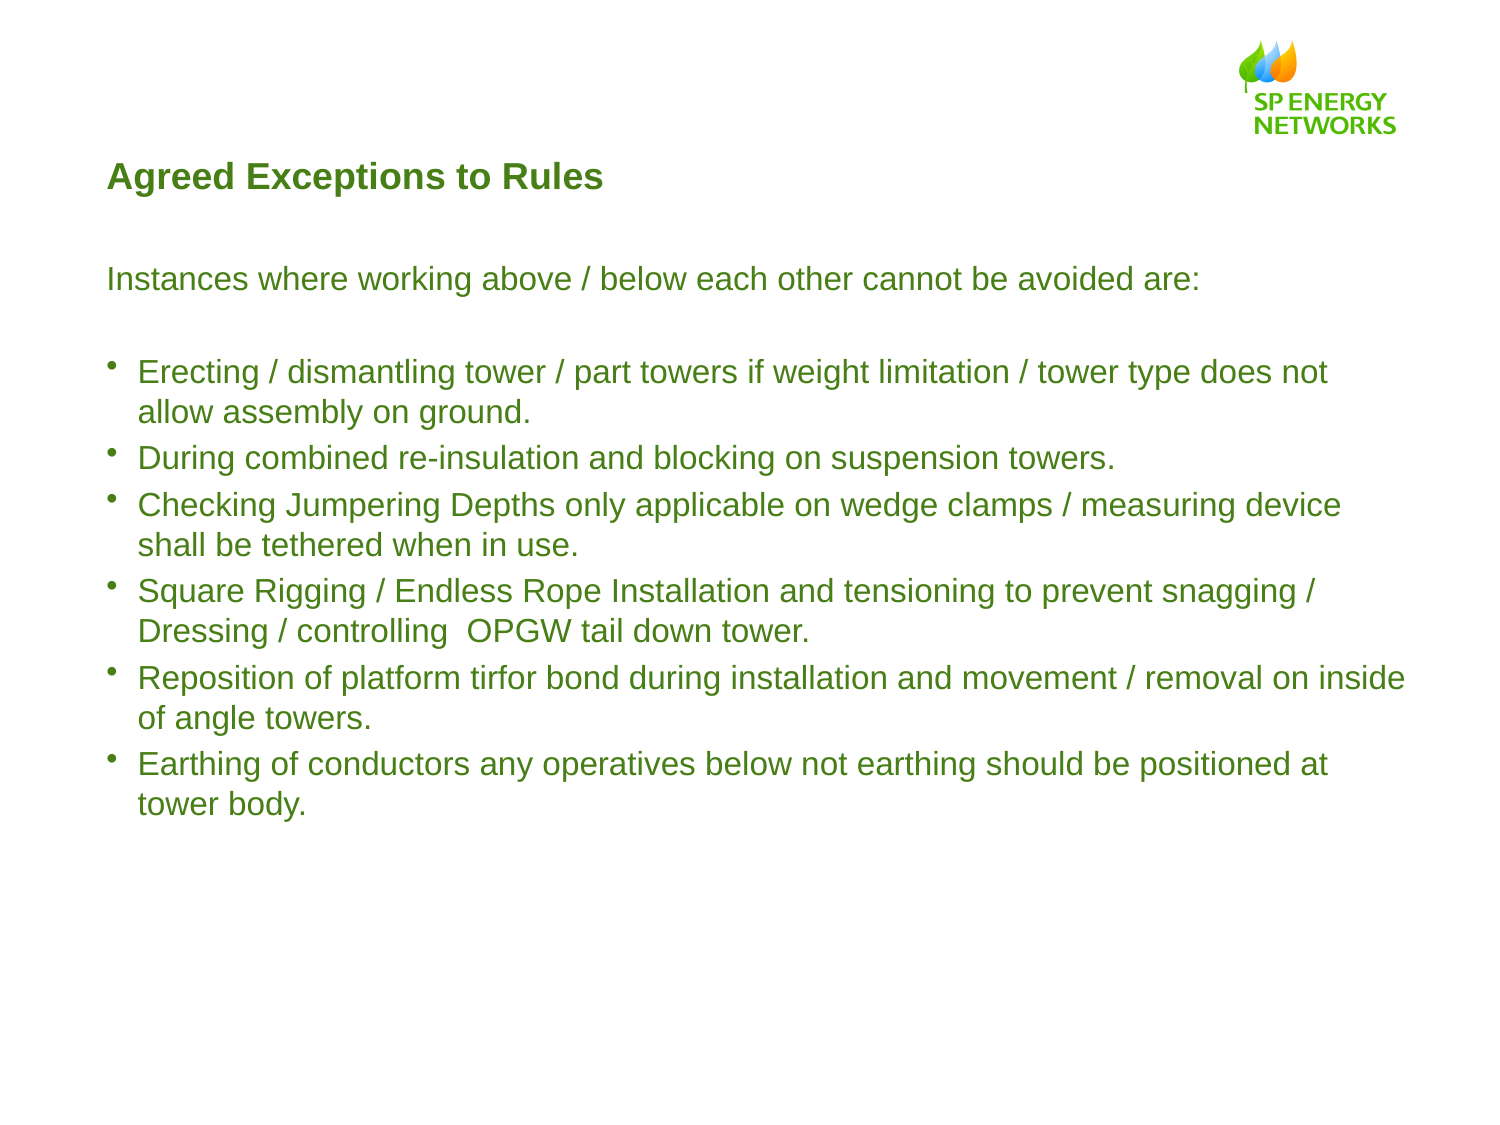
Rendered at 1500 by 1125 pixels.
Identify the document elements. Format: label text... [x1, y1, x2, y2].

text_box Agreed Exceptions to Rules Instances where working above / below each other cannot be avoided are: Erecting / dismantling tower / part towers if weight limitation / tower type does not allow assembly on ground. During combined re-insulation and blocking on suspension towers. Checking Jumpering Depths only applicable on wedge clamps / measuring device shall be tethered when in use. Square Rigging / Endless Rope Installation and tensioning to prevent snagging / Dressing / controlling OPGW tail down tower. Reposition of platform tirfor bond during installation and movement / removal on inside of angle towers. Earthing of conductors any operatives below not earthing should be positioned at tower body. [91, 575, 1424, 1023]
picture [1207, 18, 1426, 167]
picture [66, 459, 1434, 567]
text_box Agreed Exceptions to Rules Instances where working above / below each other cannot be avoided are: Erecting / dismantling tower / part towers if weight limitation / tower type does not allow assembly on ground. During combined re-insulation and blocking on suspension towers. Checking Jumpering Depths only applicable on wedge clamps / measuring device shall be tethered when in use. Square Rigging / Endless Rope Installation and tensioning to prevent snagging / Dressing / controlling OPGW tail down tower. Reposition of platform tirfor bond during installation and movement / removal on inside of angle towers. Earthing of conductors any operatives below not earthing should be positioned at tower body. [91, 145, 1424, 458]
